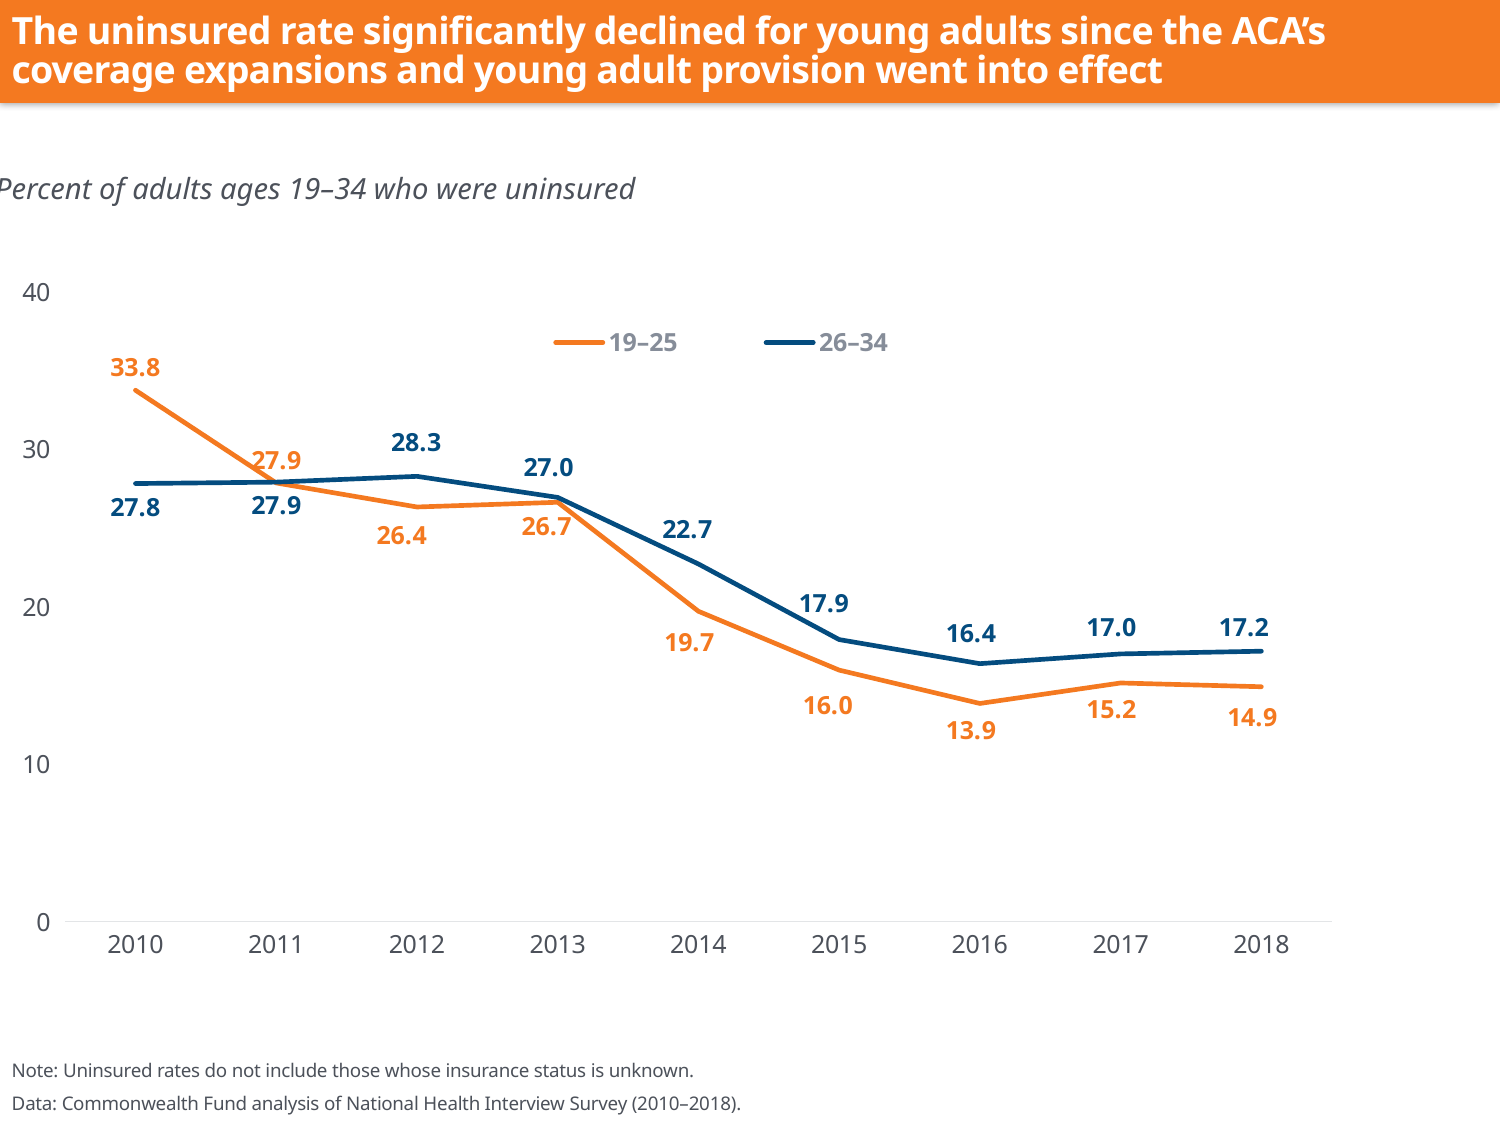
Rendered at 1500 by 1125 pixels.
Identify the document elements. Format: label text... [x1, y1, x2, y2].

chart [0, 187, 1500, 986]
text_box Percent of adults ages 19–34 who were uninsured [0, 162, 651, 186]
title The uninsured rate significantly declined for young adults since the ACA’s coverage expansions and young adult provision went into effect [11, 0, 1489, 104]
list Note: Uninsured rates do not include those whose insurance status is unknown. Data: Commonwealth Fund analysis of National Health Interview Survey (2010–2018). [11, 997, 1489, 1115]
